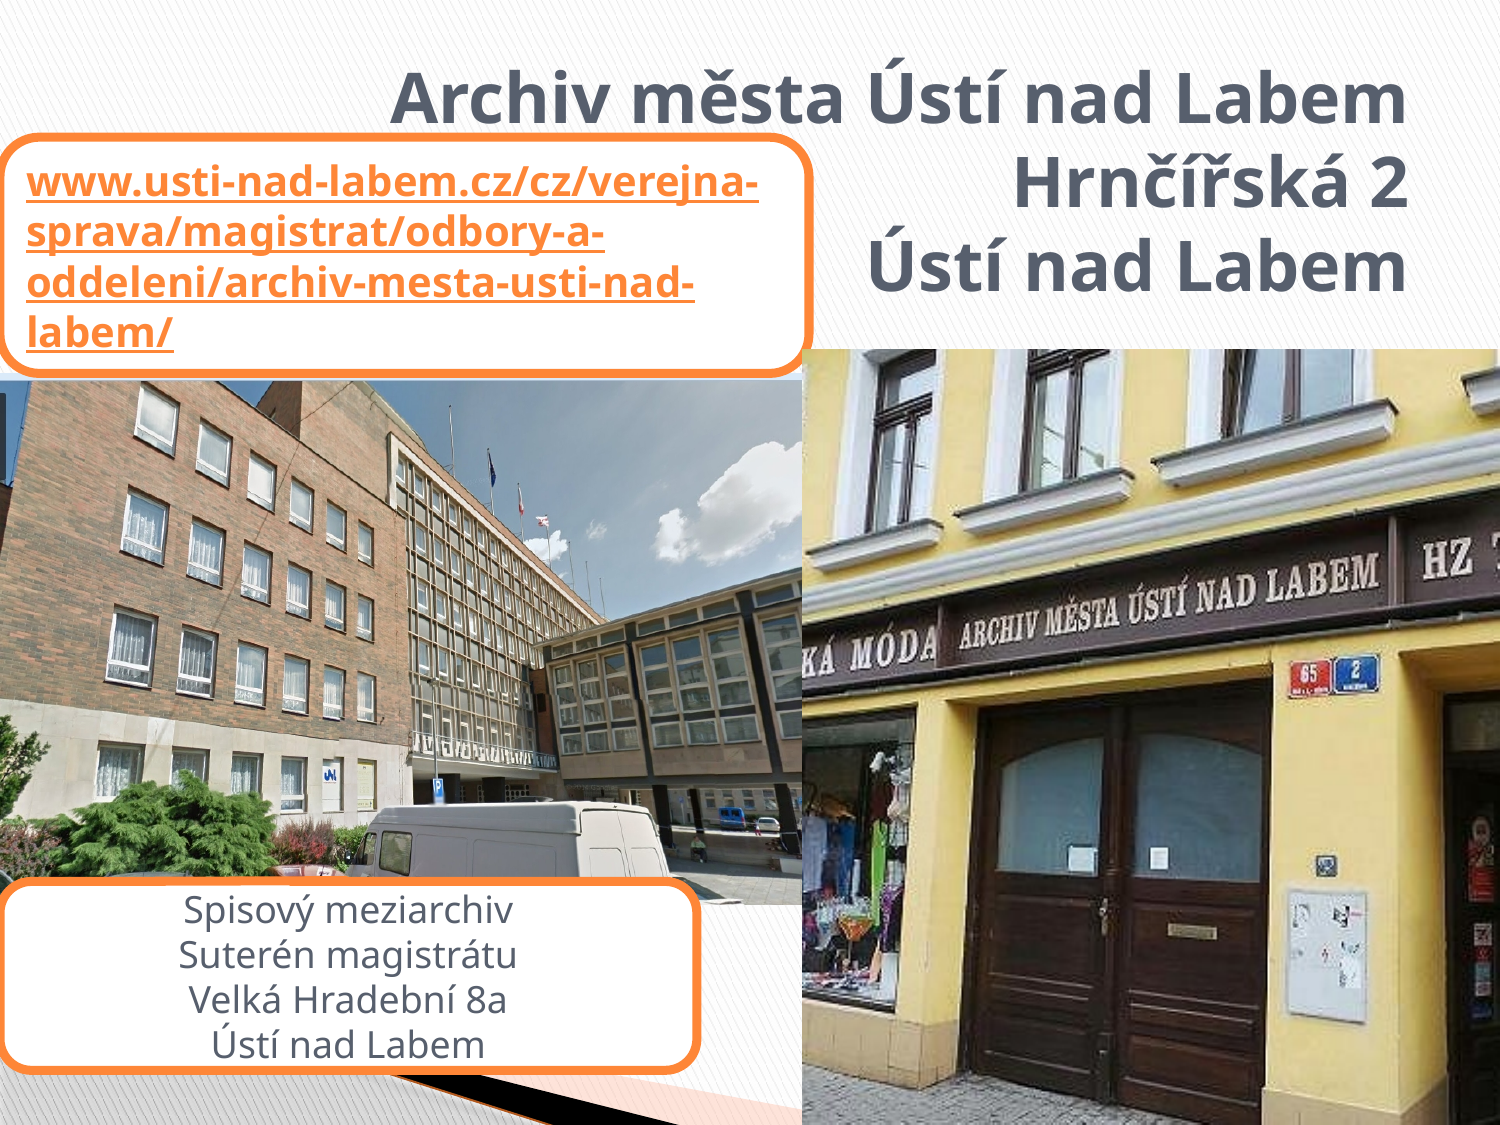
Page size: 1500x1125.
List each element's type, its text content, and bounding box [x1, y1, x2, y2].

picture [802, 349, 1500, 1125]
text_box Spisový meziarchiv Suterén magistrátu Velká Hradební 8a Ústí nad Labem [0, 916, 702, 1075]
title Archiv města Ústí nad Labem Hrnčířská 2 Ústí nad Labem [75, 45, 1425, 315]
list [0, 373, 796, 906]
text_box www.usti-nad-labem.cz/cz/verejna-sprava/magistrat/odbory-a-oddeleni/archiv-mesta-usti-nad-labem/ [5, 142, 804, 368]
